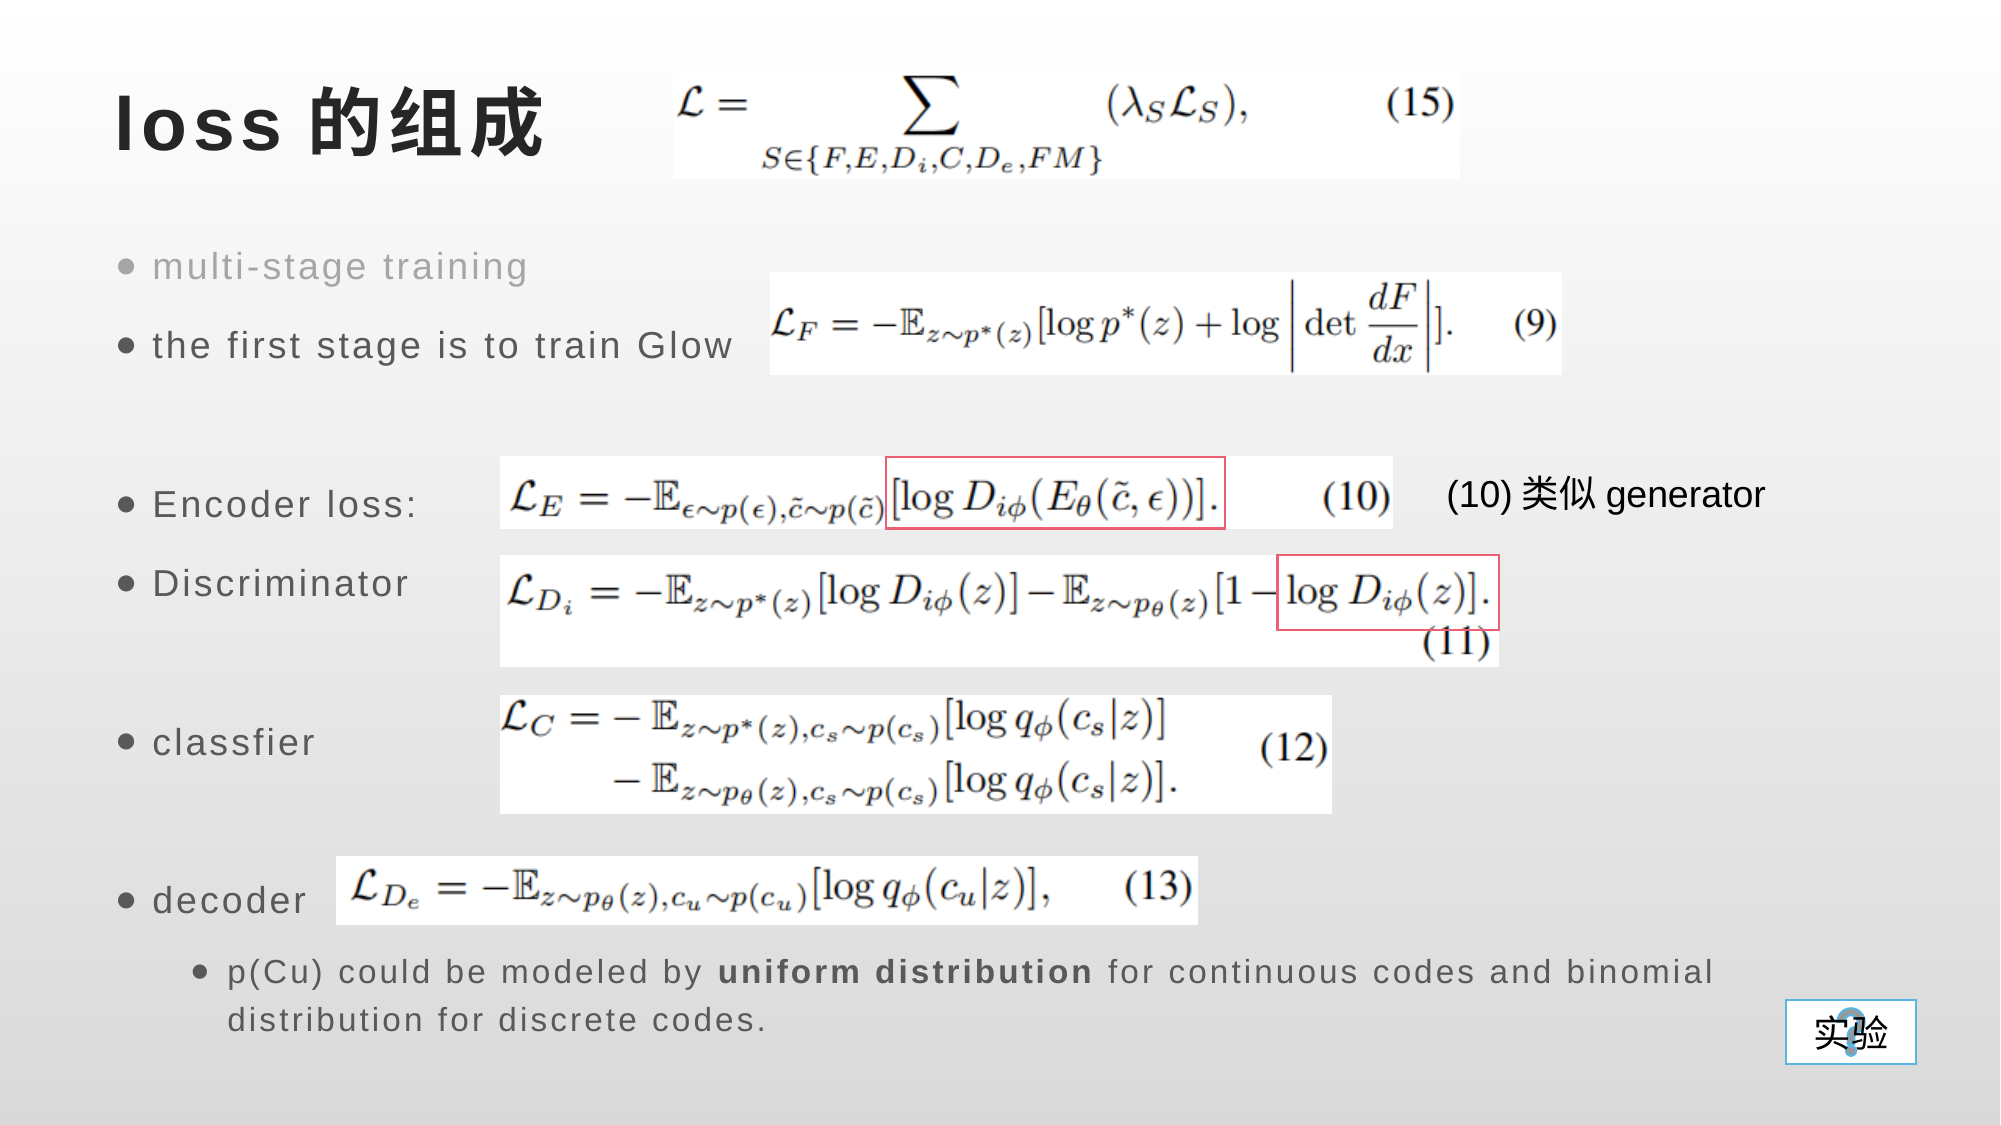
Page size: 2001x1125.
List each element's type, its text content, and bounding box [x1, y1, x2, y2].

title loss的组成 [99, 62, 1900, 179]
picture [769, 272, 1562, 375]
picture [500, 456, 1393, 529]
picture [336, 856, 1198, 925]
text_box 实验 [1785, 999, 1917, 1065]
picture [673, 73, 1460, 179]
list multi-stage training the first stage is to train Glow Encoder loss: Discriminator classfier decoder p(Cu) could be modeled by uniform distribution for continuous codes and binomial distribution for discrete codes. [100, 220, 1900, 1002]
picture [500, 555, 1499, 667]
picture [500, 695, 1332, 815]
text_box (10)类似generator [1431, 462, 1878, 523]
